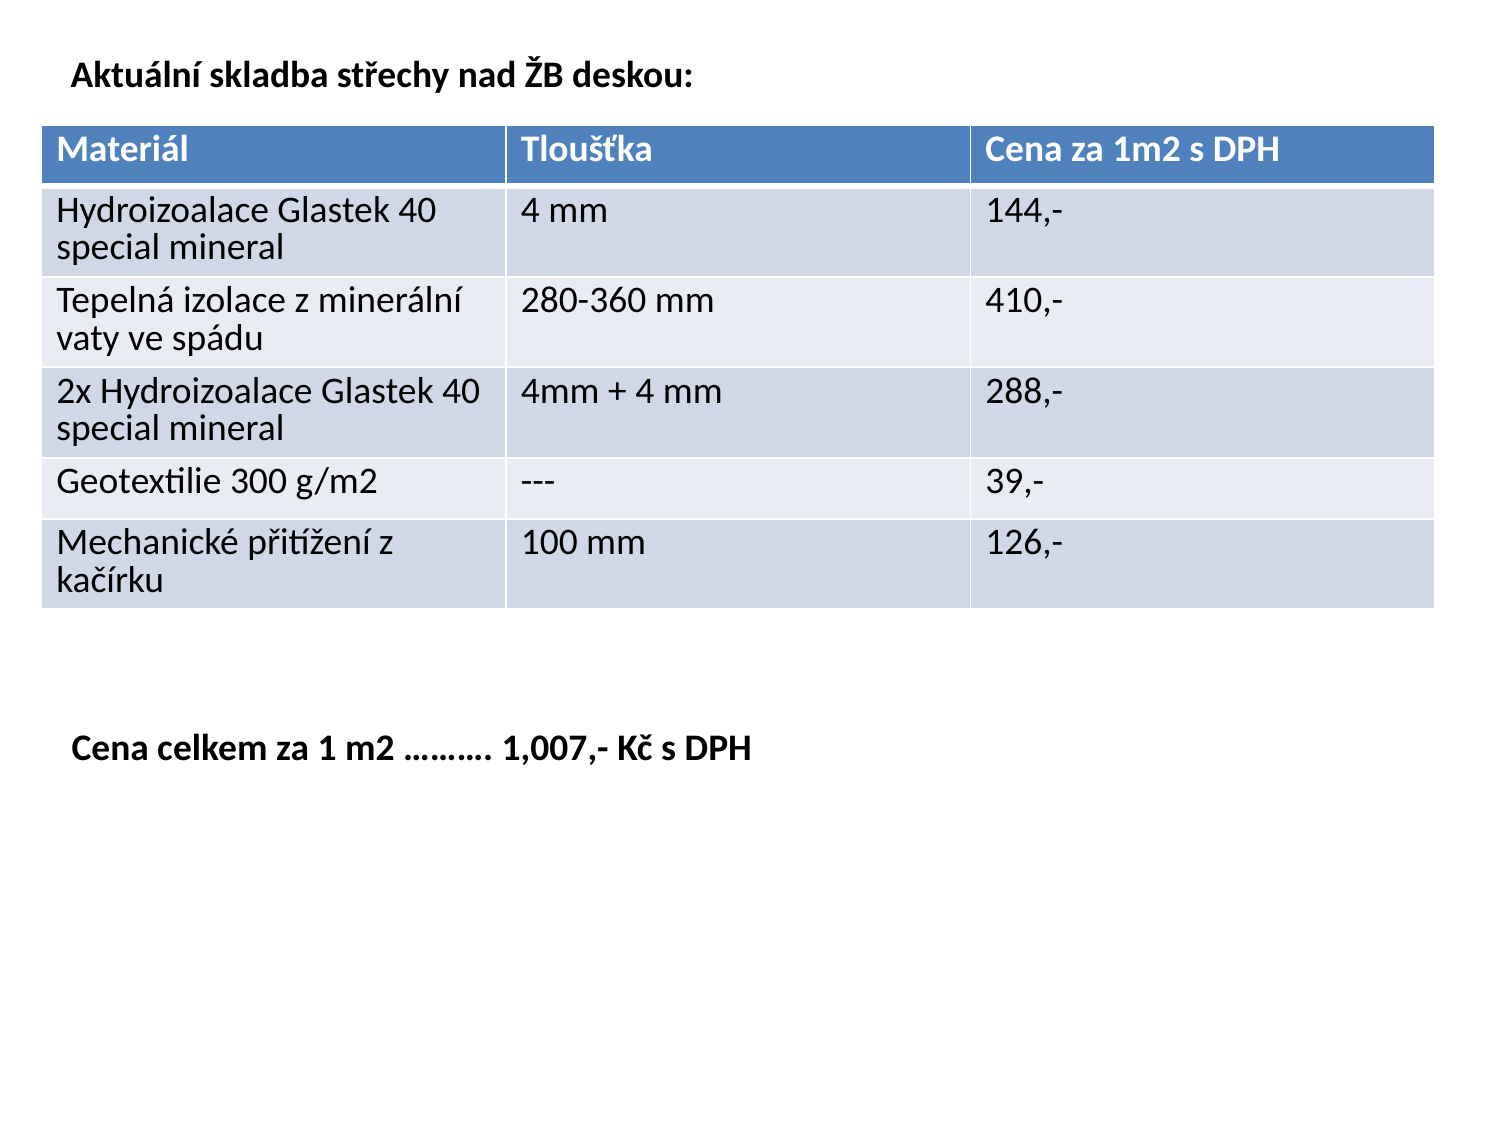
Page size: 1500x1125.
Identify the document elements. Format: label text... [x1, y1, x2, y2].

table_cell 39,- [971, 459, 1434, 518]
table_cell Mechanické přitížení z kačírku [42, 520, 505, 608]
table_cell 100 mm [507, 520, 970, 608]
table_cell Tepelná izolace z minerální vaty ve spádu [42, 278, 505, 366]
text_box Aktuální skladba střechy nad ŽB deskou: [55, 42, 710, 103]
table_cell --- [507, 459, 970, 518]
table_cell 280-360 mm [507, 278, 970, 366]
table_cell 144,- [971, 189, 1434, 276]
table_header Materiál [42, 126, 505, 183]
table_cell Hydroizoalace Glastek 40 special mineral [42, 189, 505, 276]
table_cell 410,- [971, 278, 1434, 366]
table_cell Geotextilie 300 g/m2 [42, 459, 505, 518]
table_cell 126,- [971, 520, 1434, 608]
table_header Cena za 1m2 s DPH [971, 126, 1434, 183]
table_cell 288,- [971, 368, 1434, 457]
text_box Cena celkem za 1 m2 ………. 1,007,- Kč s DPH [56, 715, 768, 776]
table_header Tloušťka [507, 126, 970, 183]
table_cell 4 mm [507, 189, 970, 276]
table_cell 2x Hydroizoalace Glastek 40 special mineral [42, 368, 505, 457]
table_cell 4mm + 4 mm [507, 368, 970, 457]
